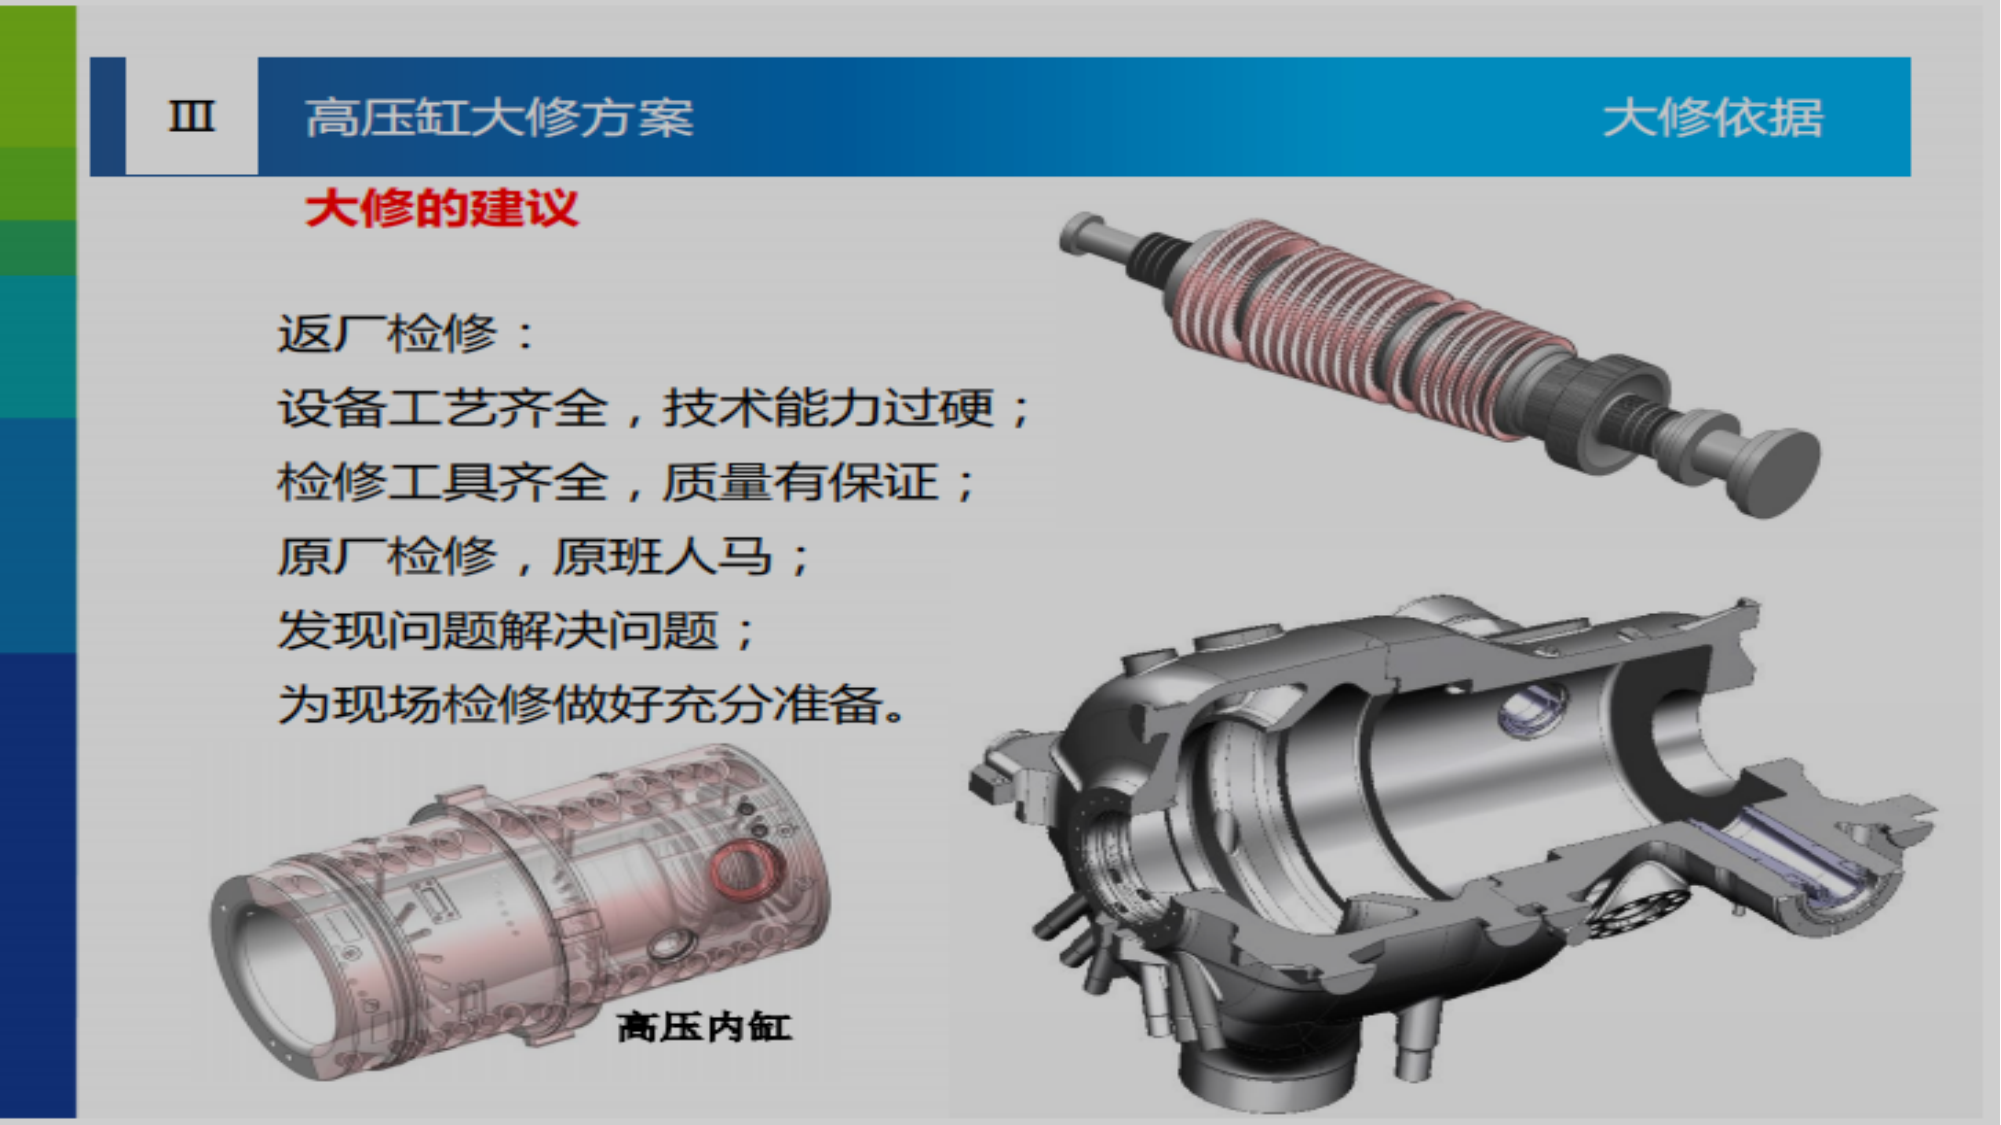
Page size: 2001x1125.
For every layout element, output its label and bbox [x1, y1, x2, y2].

list [0, 0, 2000, 1125]
